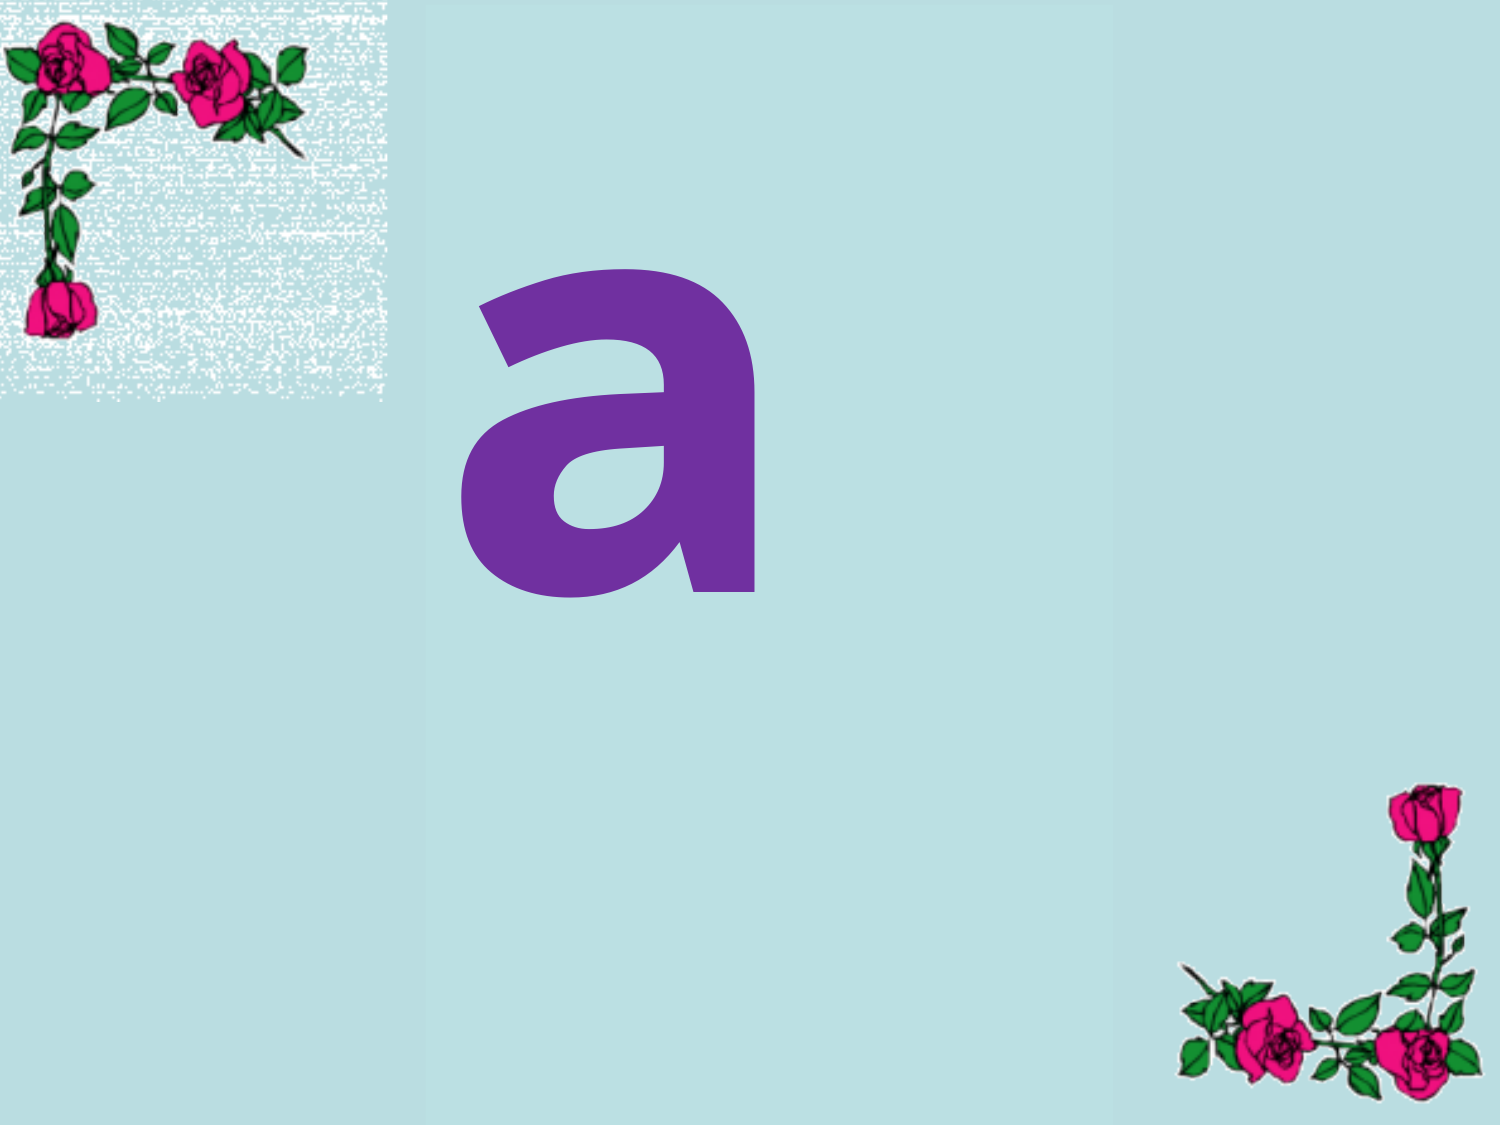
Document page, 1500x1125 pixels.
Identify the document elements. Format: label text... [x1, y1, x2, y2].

text_box ª [425, 4, 1114, 1125]
picture [0, 0, 388, 402]
picture [1099, 723, 1488, 1125]
